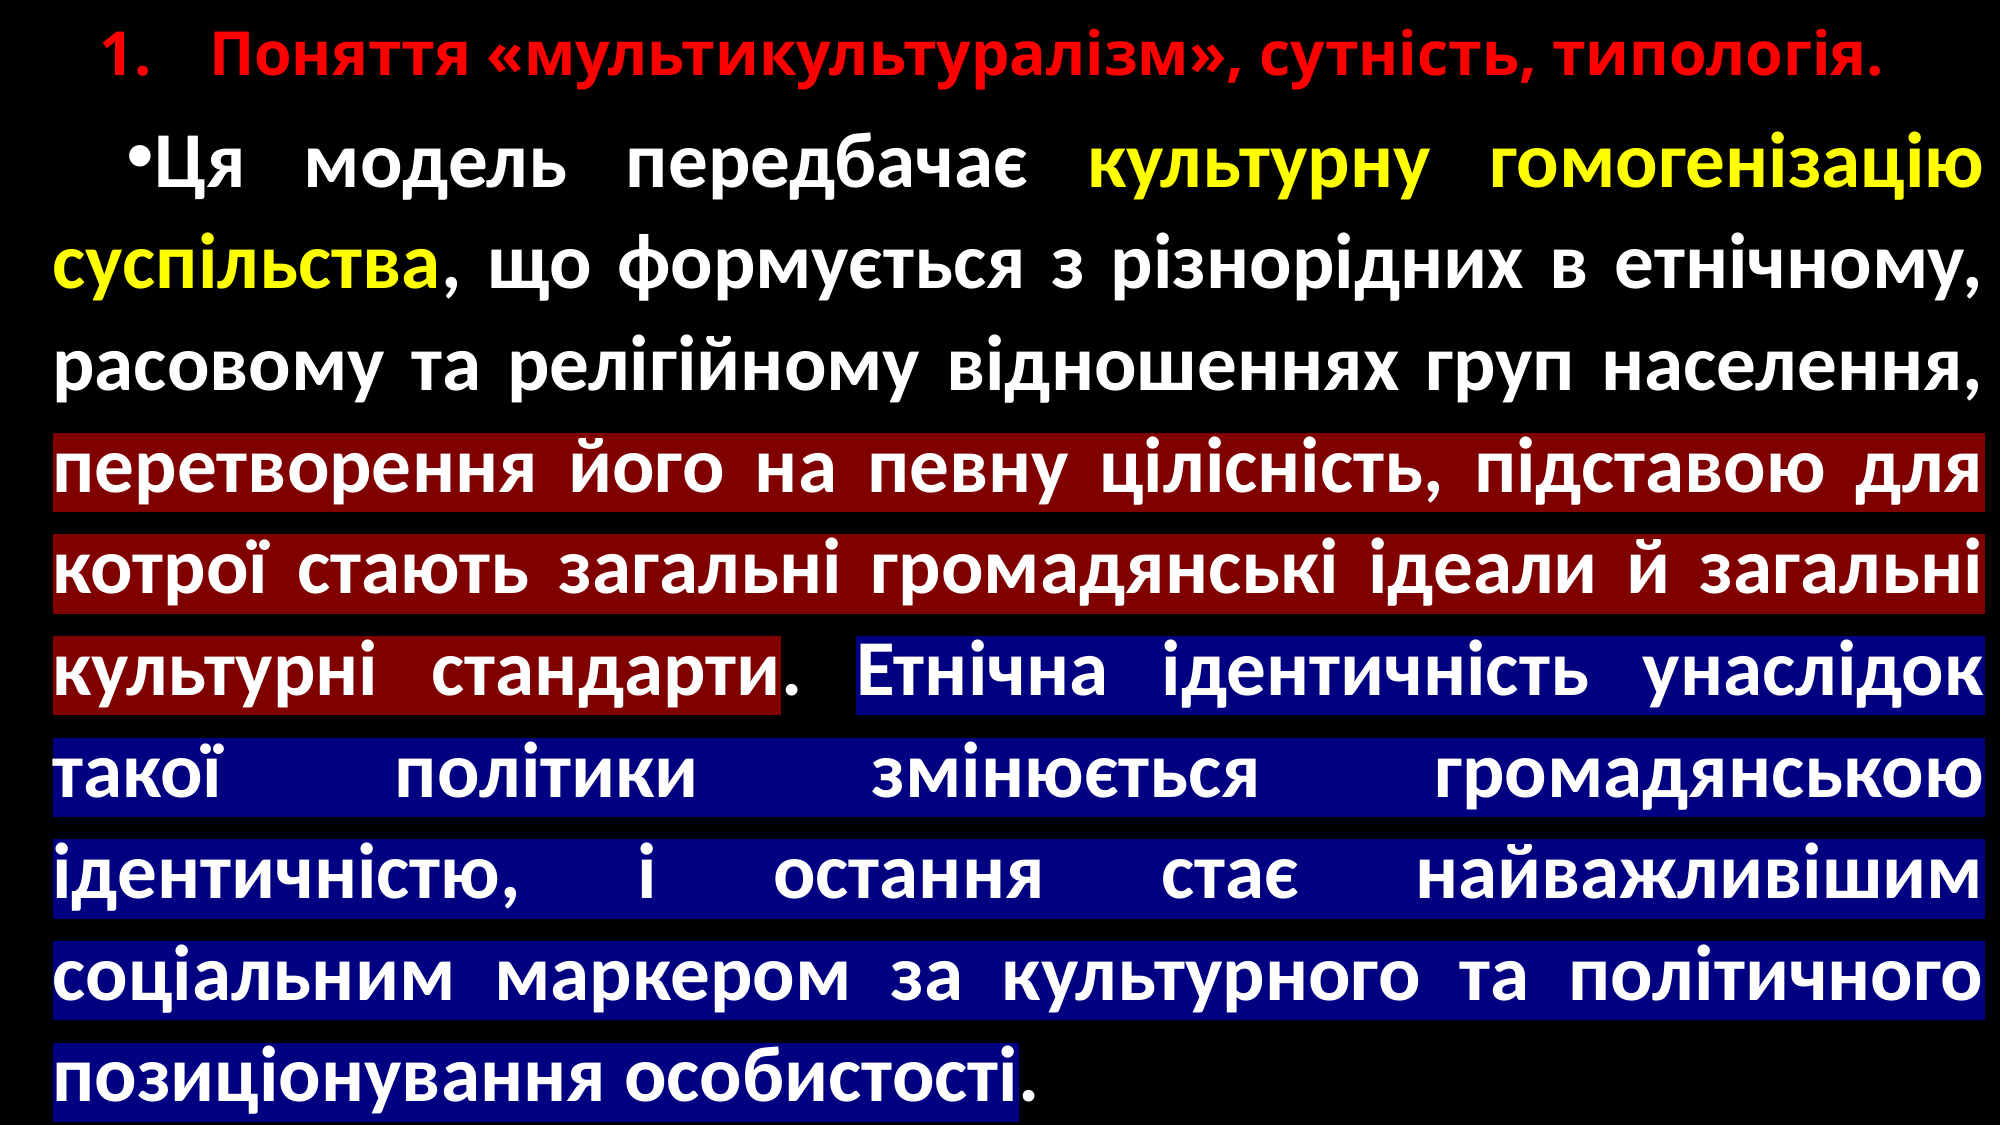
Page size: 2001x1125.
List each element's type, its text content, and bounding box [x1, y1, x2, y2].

list Ця модель передбачає культурну гомогенізацію суспільства, що формується з різнорідних в етнічному, расовому та релігійному відношеннях груп населення, перетворення його на певну цілісність, підставою для котрої стають загальні громадянські ідеали й загальні культурні стандарти. Етнічна ідентичність унаслідок такої політики змінюється громадянською ідентичністю, і остання стає найважливішим соціальним маркером за культурного та політичного позиціонування особистості. [0, 93, 2000, 1125]
title 1. Поняття «мультикультуралізм», сутність, типологія. [0, 0, 2000, 93]
